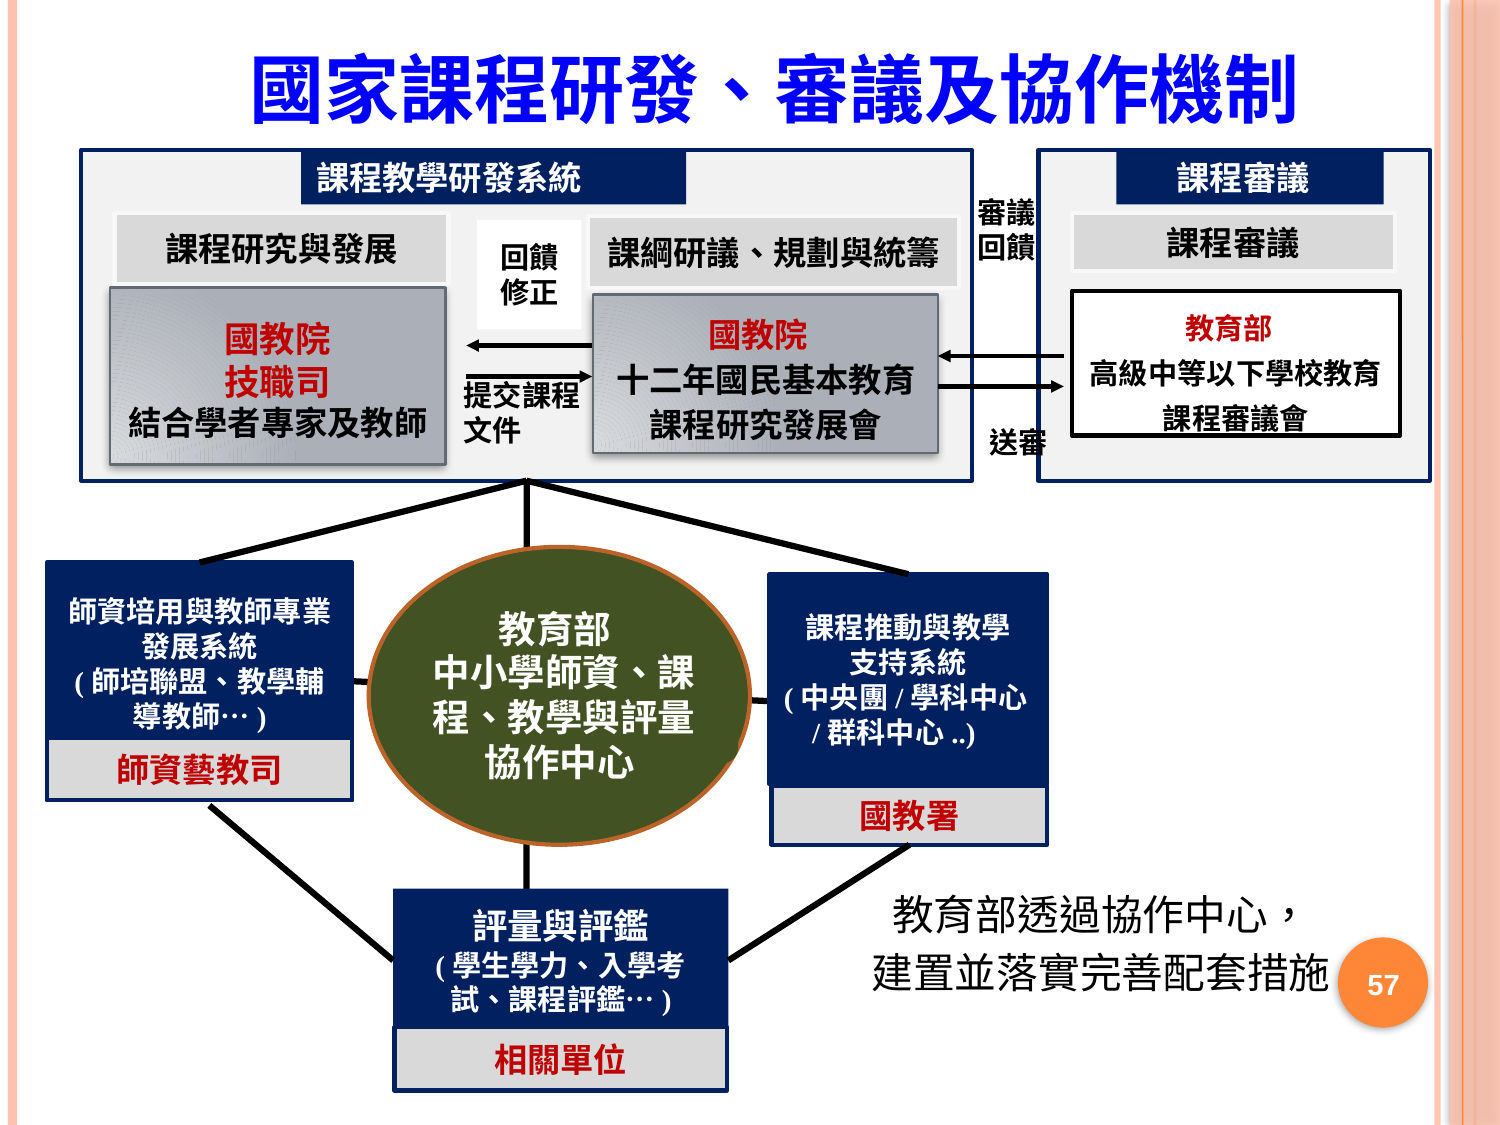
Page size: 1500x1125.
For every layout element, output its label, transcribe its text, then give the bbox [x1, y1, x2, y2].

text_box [46, 149, 1431, 1092]
text_box 國家課程研發、審議及協作機制 [117, 35, 1432, 140]
